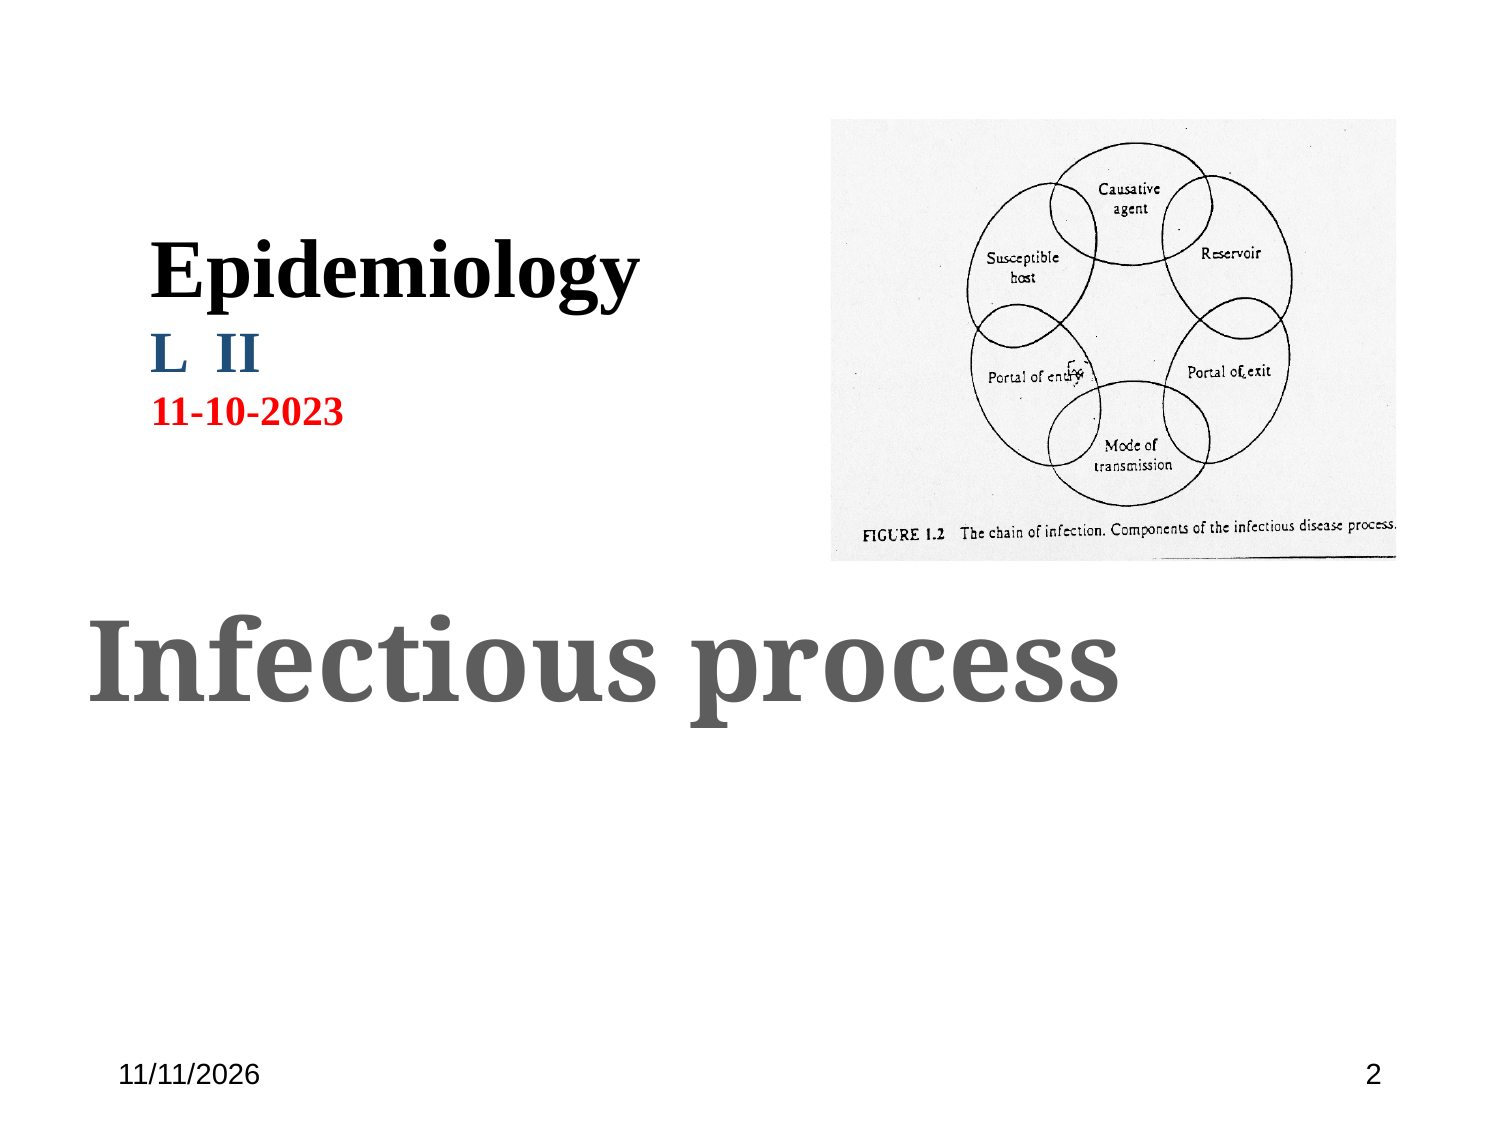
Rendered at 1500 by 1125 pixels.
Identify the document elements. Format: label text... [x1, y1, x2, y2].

slide_number 2 [1059, 1042, 1397, 1103]
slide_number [103, 1042, 441, 1103]
text_box Infectious process [72, 581, 1139, 732]
text_box Epidemiology L II 11-10-2023 [136, 206, 830, 442]
picture [830, 119, 1397, 561]
